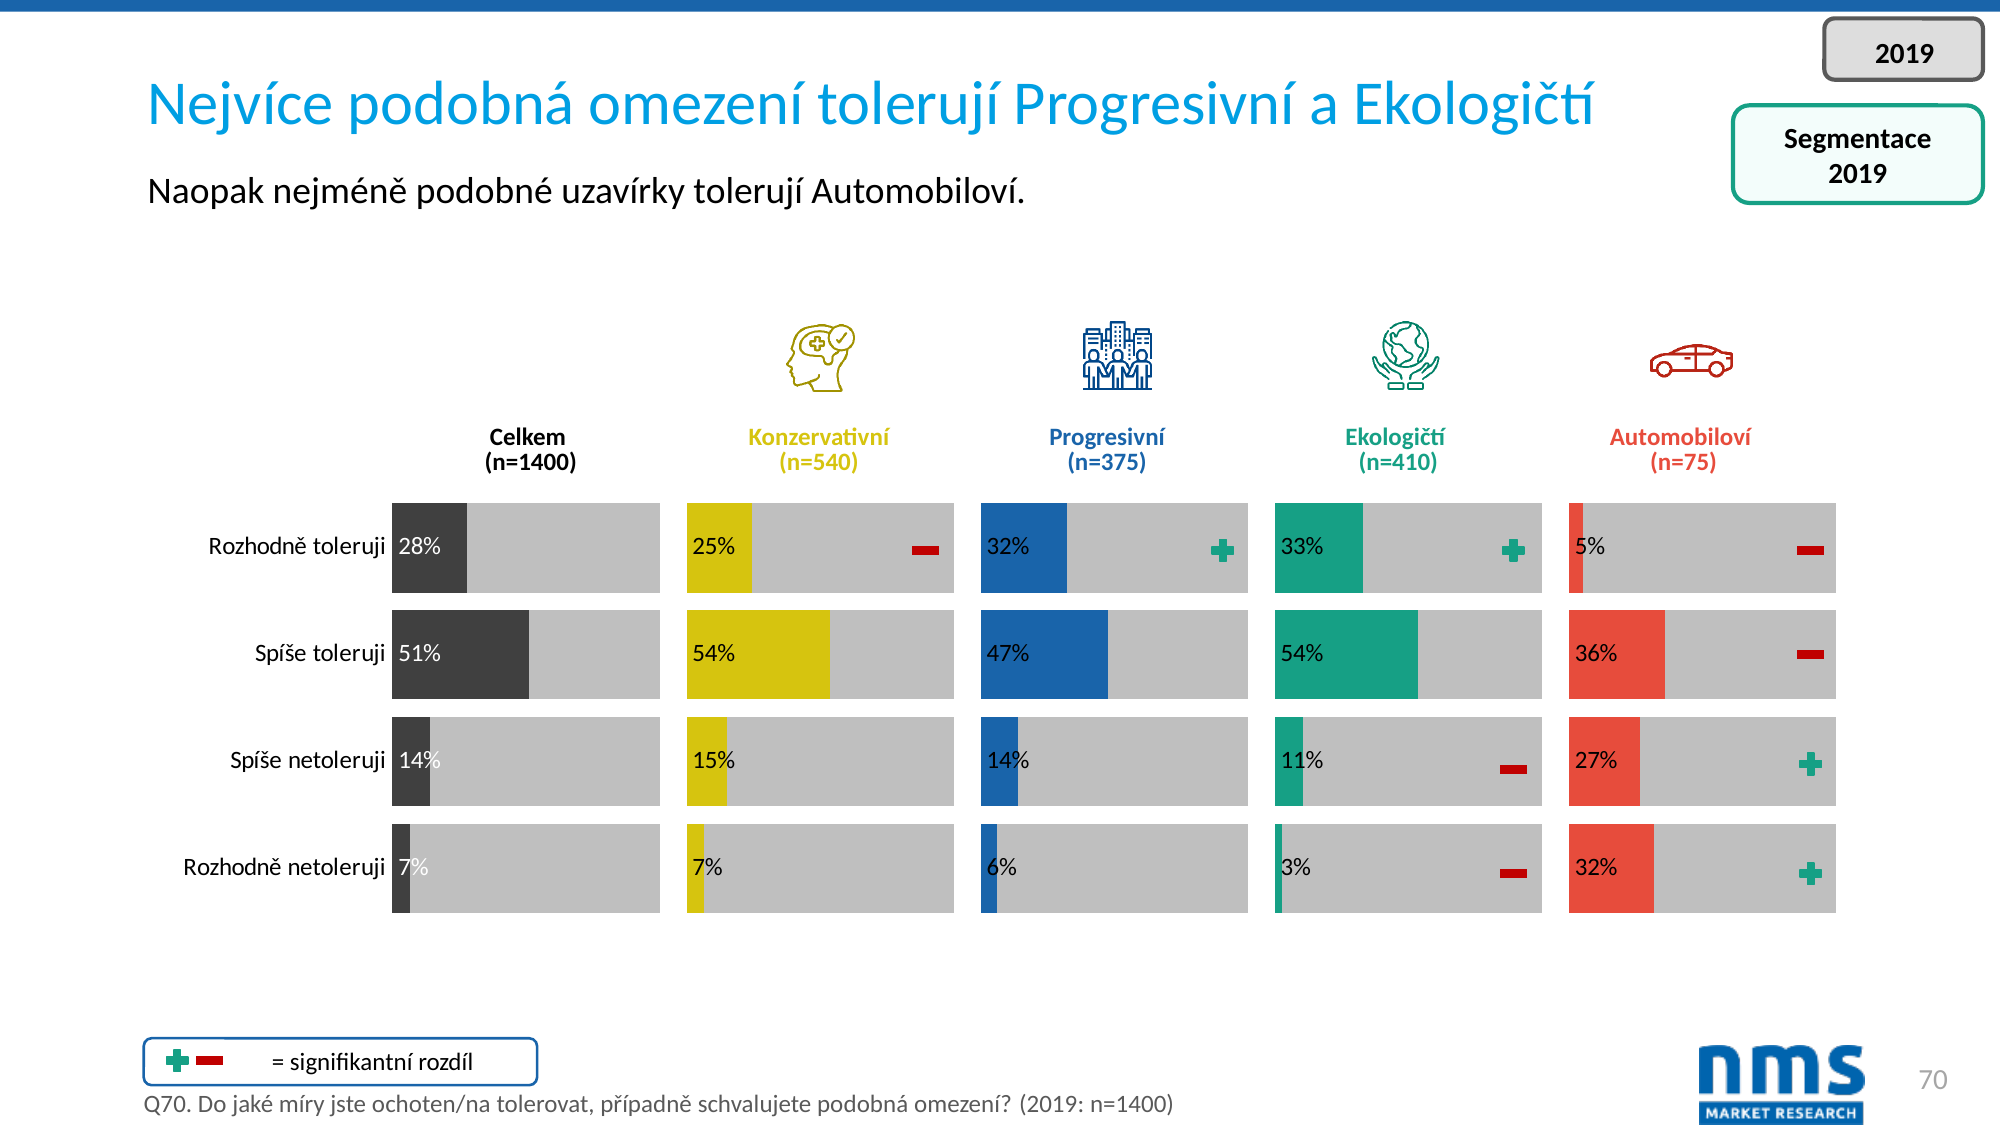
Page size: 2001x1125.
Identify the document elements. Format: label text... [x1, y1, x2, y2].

picture [1699, 1045, 1865, 1125]
text_box Q70. Do jaké míry jste ochoten/na tolerovat, případně schvalujete podobná omezení? (2019: n=1400) [143, 1079, 1653, 1125]
picture [1650, 319, 1734, 403]
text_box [1732, 105, 1984, 204]
list Naopak nejméně podobné uzavírky tolerují Automobiloví. [0, 165, 2000, 274]
slide_number 70 [1866, 1048, 2000, 1109]
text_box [143, 1037, 538, 1086]
title Nejvíce podobná omezení tolerují Progresivní a Ekologičtí [0, 49, 2000, 150]
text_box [1824, 18, 1984, 80]
picture [1371, 321, 1441, 390]
picture [786, 324, 855, 393]
picture [1083, 321, 1152, 390]
chart [123, 423, 1867, 943]
